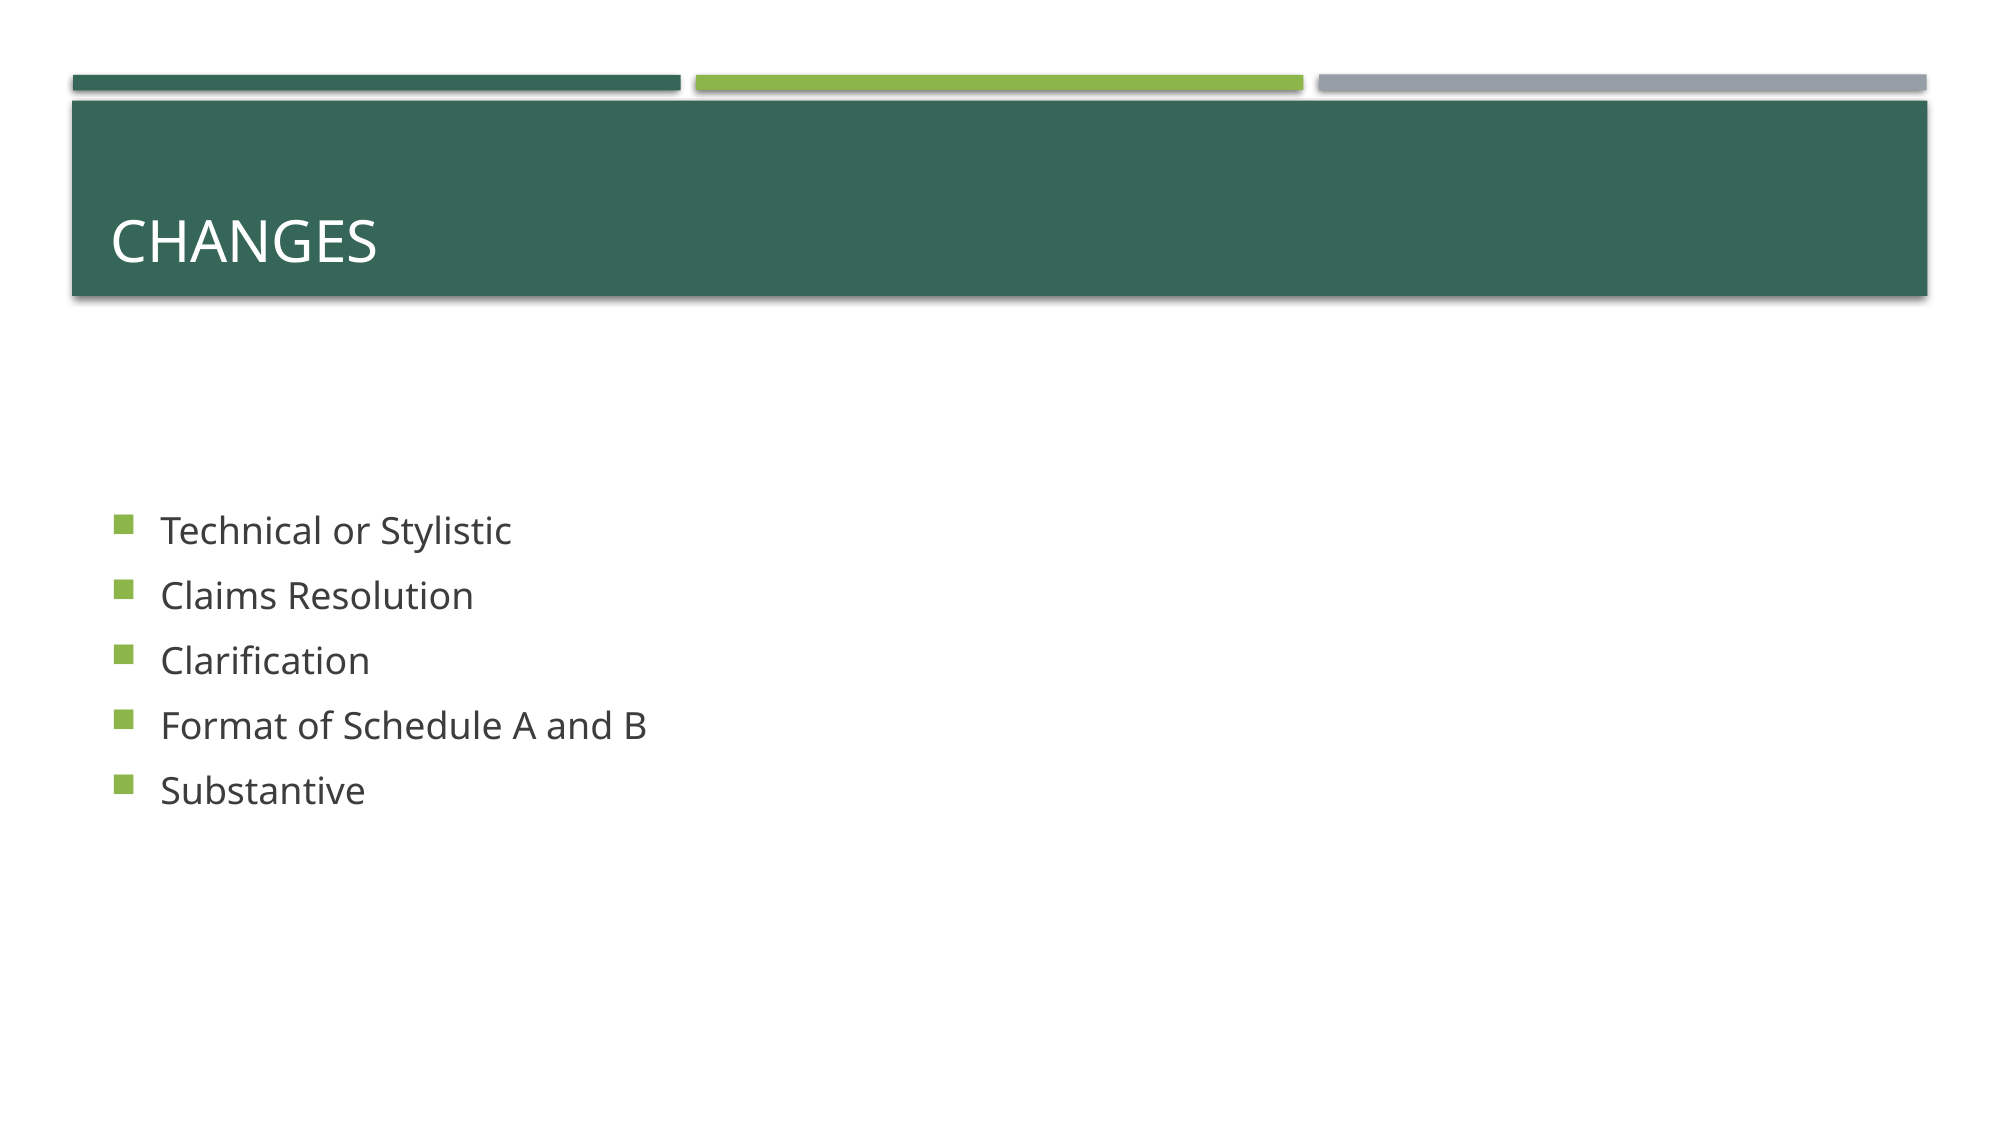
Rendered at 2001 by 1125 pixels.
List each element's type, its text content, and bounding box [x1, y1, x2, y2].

list Technical or Stylistic Claims Resolution Clarification Format of Schedule A and B Substantive [95, 357, 1905, 962]
title Changes [95, 115, 1905, 282]
